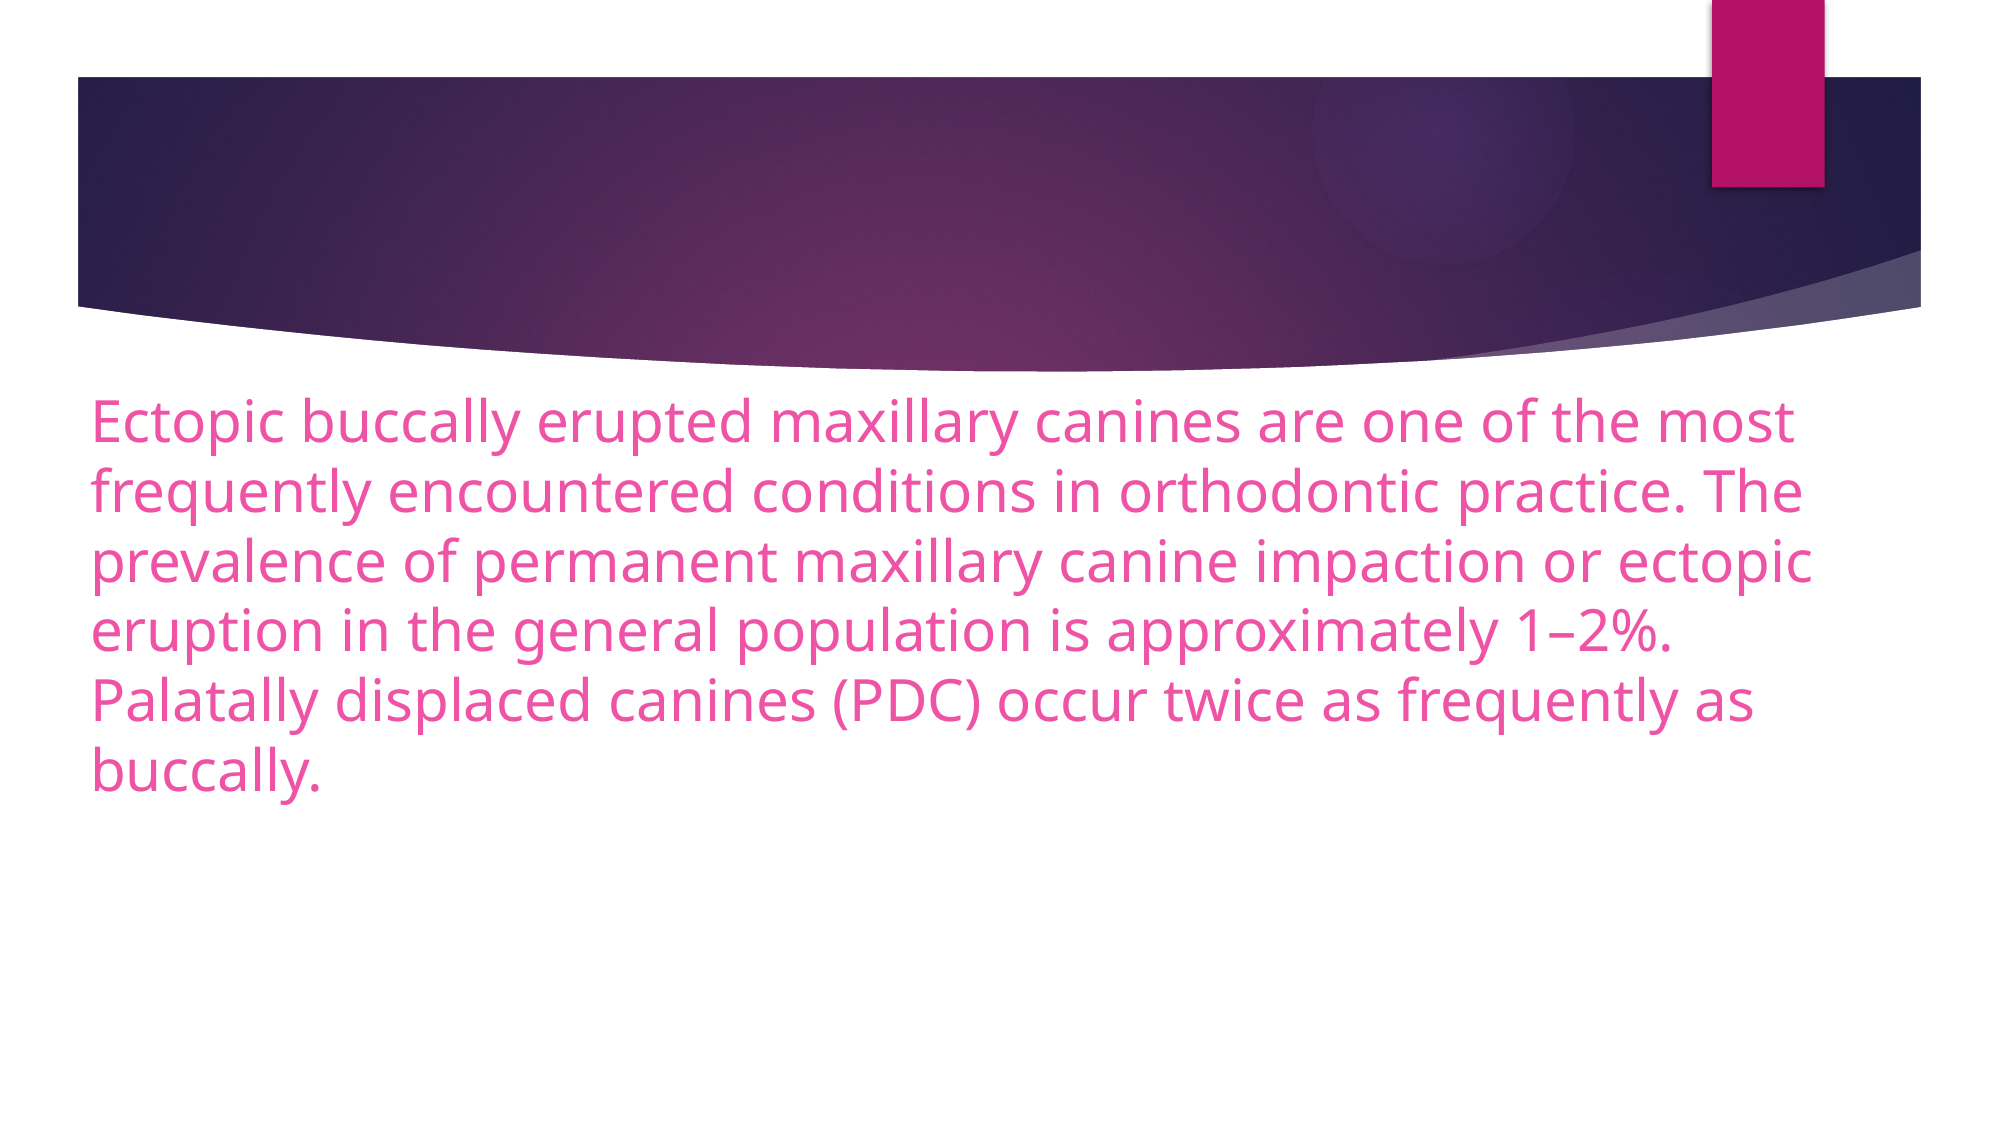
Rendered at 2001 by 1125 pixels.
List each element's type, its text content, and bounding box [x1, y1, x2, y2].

list Ectopic buccally erupted maxillary canines are one of the most frequently encountered conditions in orthodontic practice. The prevalence of permanent maxillary canine impaction or ectopic eruption in the general population is approximately 1–2%. Palatally displaced canines (PDC) occur twice as frequently as buccally. [75, 376, 1873, 1015]
